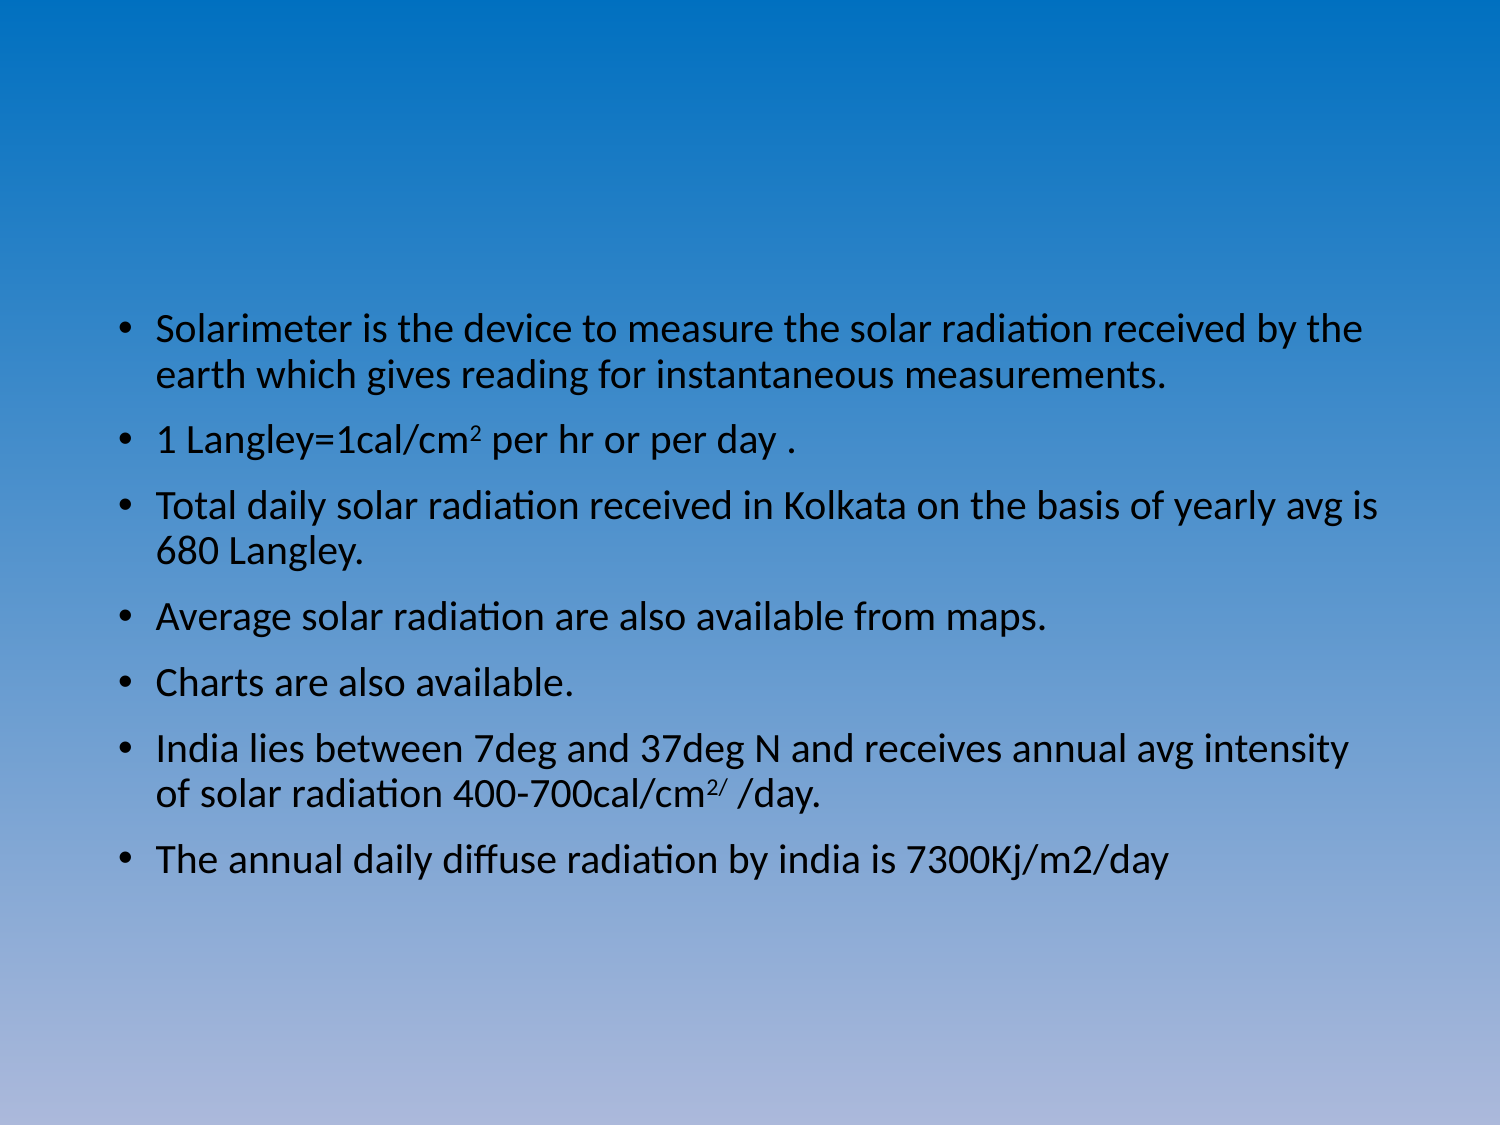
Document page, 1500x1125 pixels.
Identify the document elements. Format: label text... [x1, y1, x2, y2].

list Solarimeter is the device to measure the solar radiation received by the earth which gives reading for instantaneous measurements. 1 Langley=1cal/cm2 per hr or per day . Total daily solar radiation received in Kolkata on the basis of yearly avg is 680 Langley. Average solar radiation are also available from maps. Charts are also available. India lies between 7deg and 37deg N and receives annual avg intensity of solar radiation 400-700cal/cm2/ /day. The annual daily diffuse radiation by india is 7300Kj/m2/day [103, 299, 1397, 1014]
